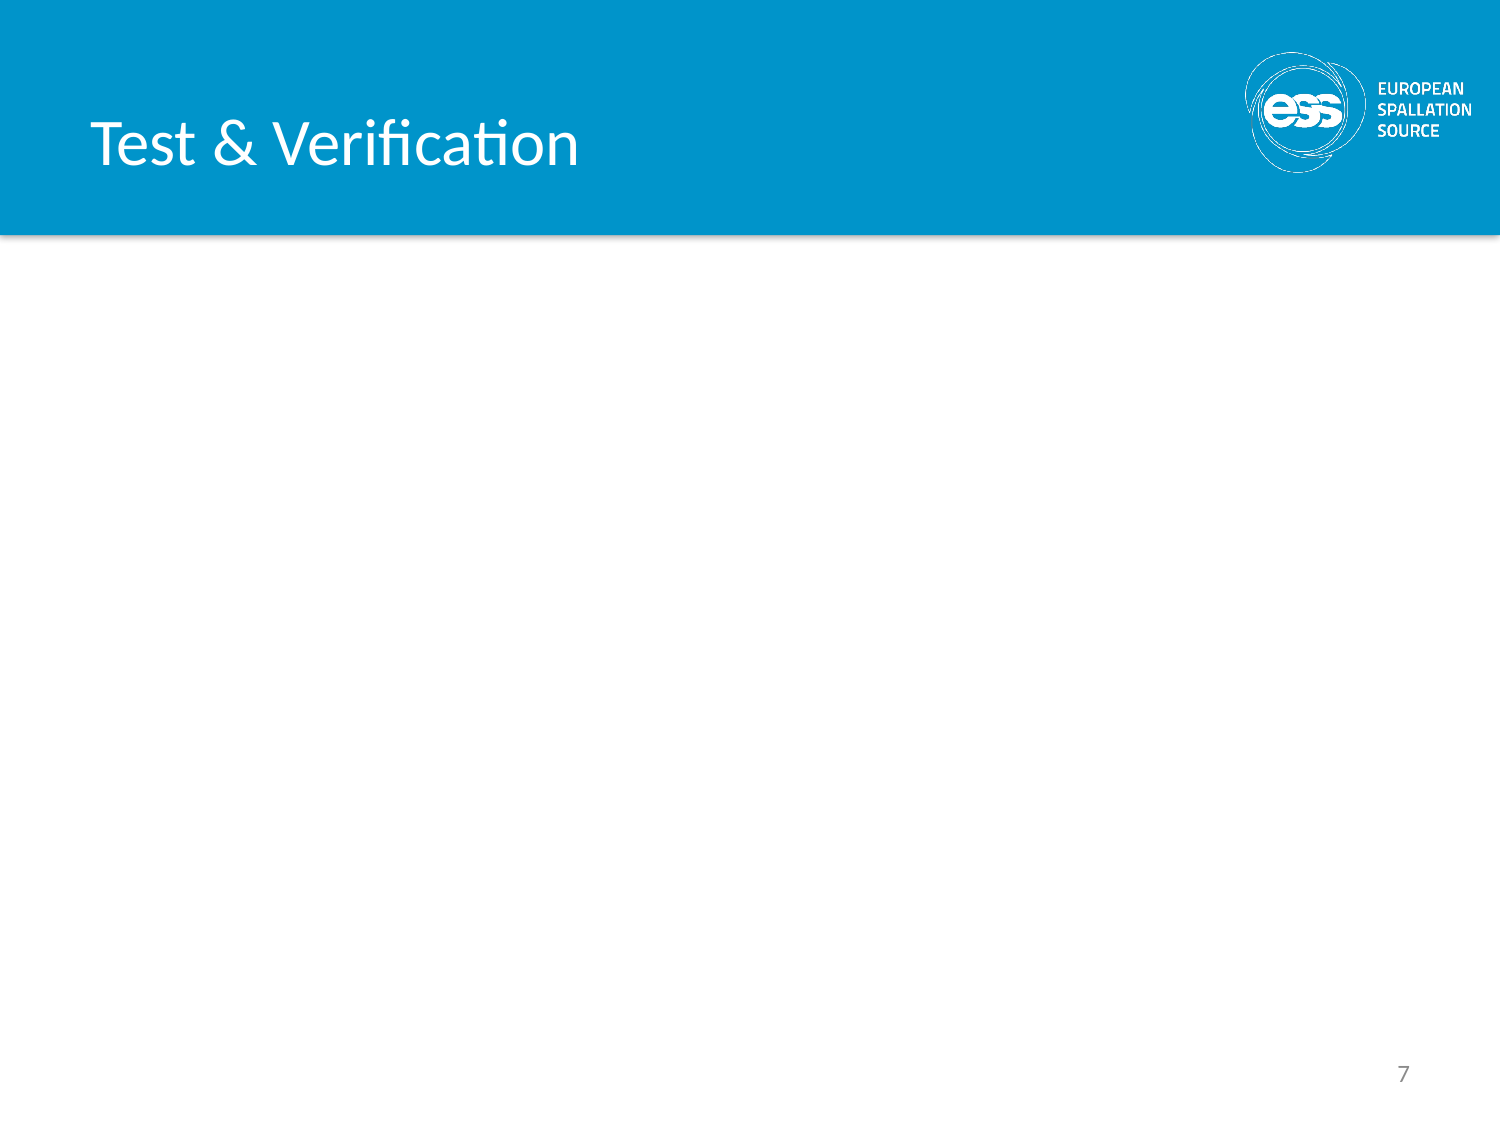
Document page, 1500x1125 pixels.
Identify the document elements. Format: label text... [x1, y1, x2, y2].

title Test & Verification [75, 45, 1247, 233]
picture [1432, 125, 1438, 136]
picture [1443, 86, 1450, 93]
picture [1436, 104, 1444, 115]
picture [1423, 83, 1430, 94]
picture [1398, 109, 1406, 115]
slide_number 7 [1074, 1042, 1425, 1103]
picture [1418, 104, 1423, 115]
picture [1379, 83, 1385, 94]
picture [1454, 83, 1458, 94]
picture [1409, 104, 1415, 115]
picture [1264, 94, 1342, 127]
picture [1389, 104, 1393, 115]
picture [1422, 125, 1428, 134]
picture [1400, 83, 1407, 94]
